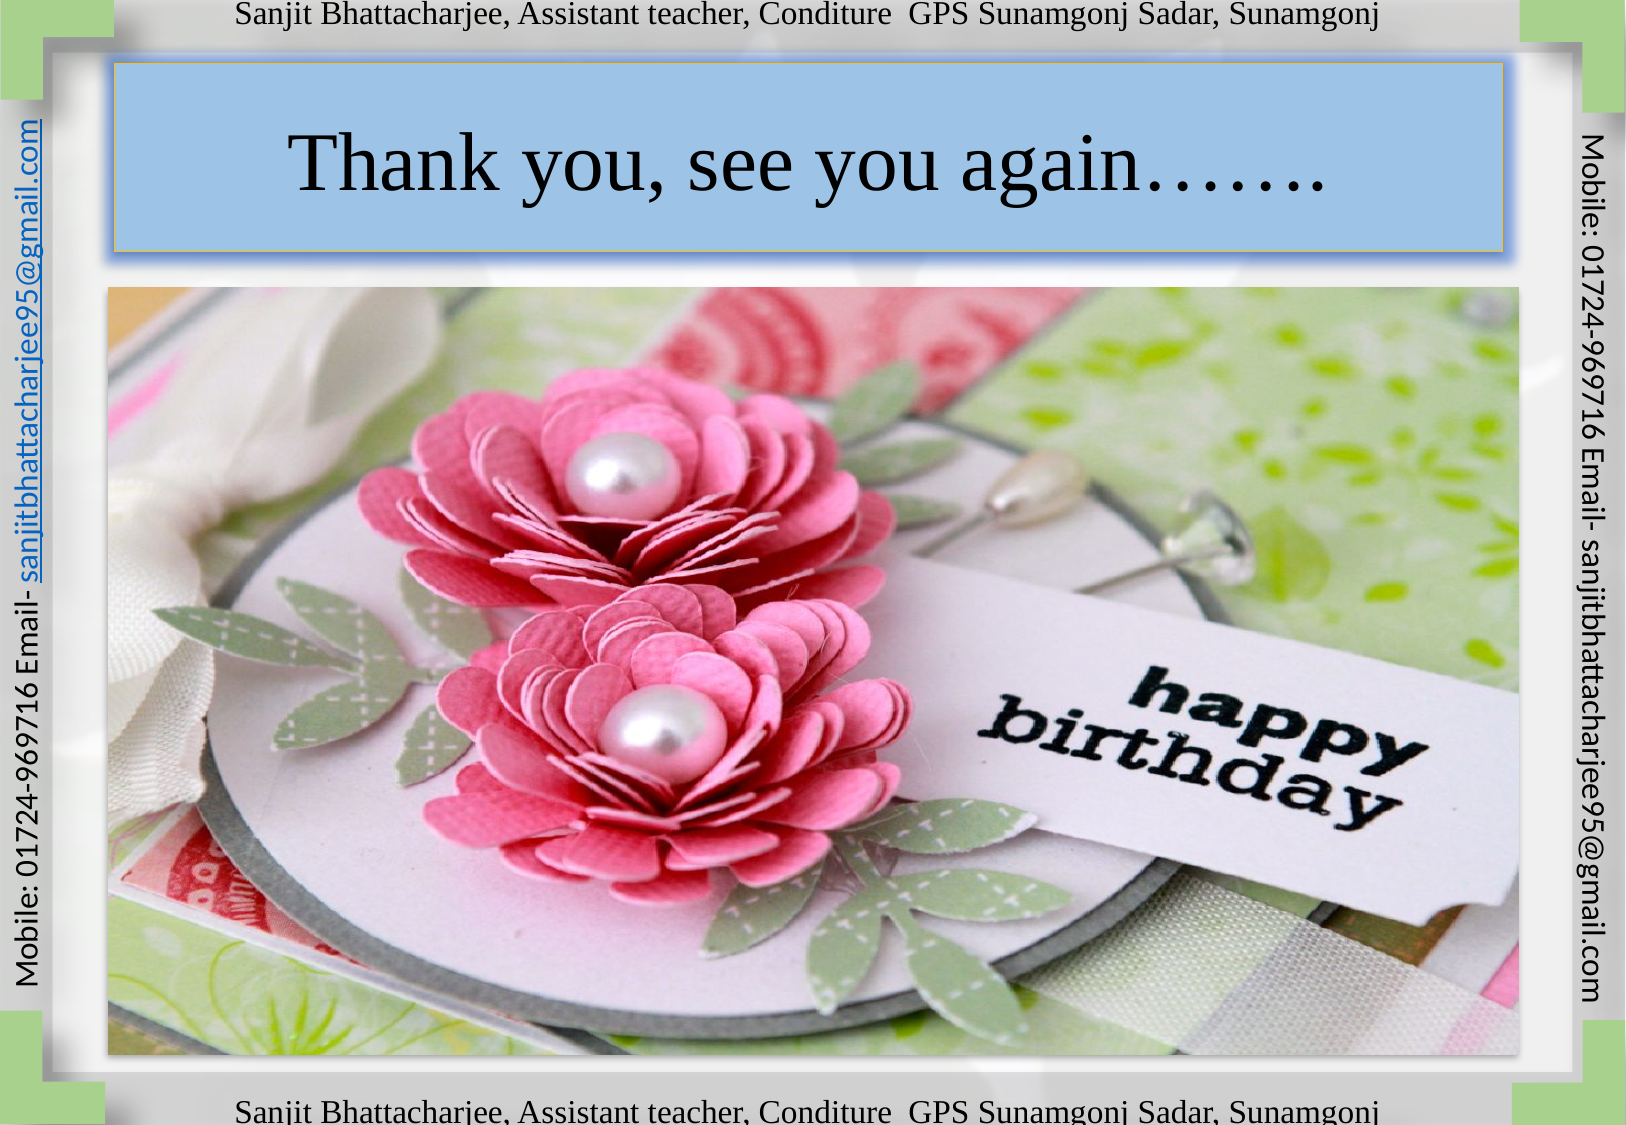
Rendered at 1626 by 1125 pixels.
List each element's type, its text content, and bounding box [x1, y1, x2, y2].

picture [108, 287, 1519, 1055]
text_box Thank you, see you again……. [114, 63, 1503, 252]
